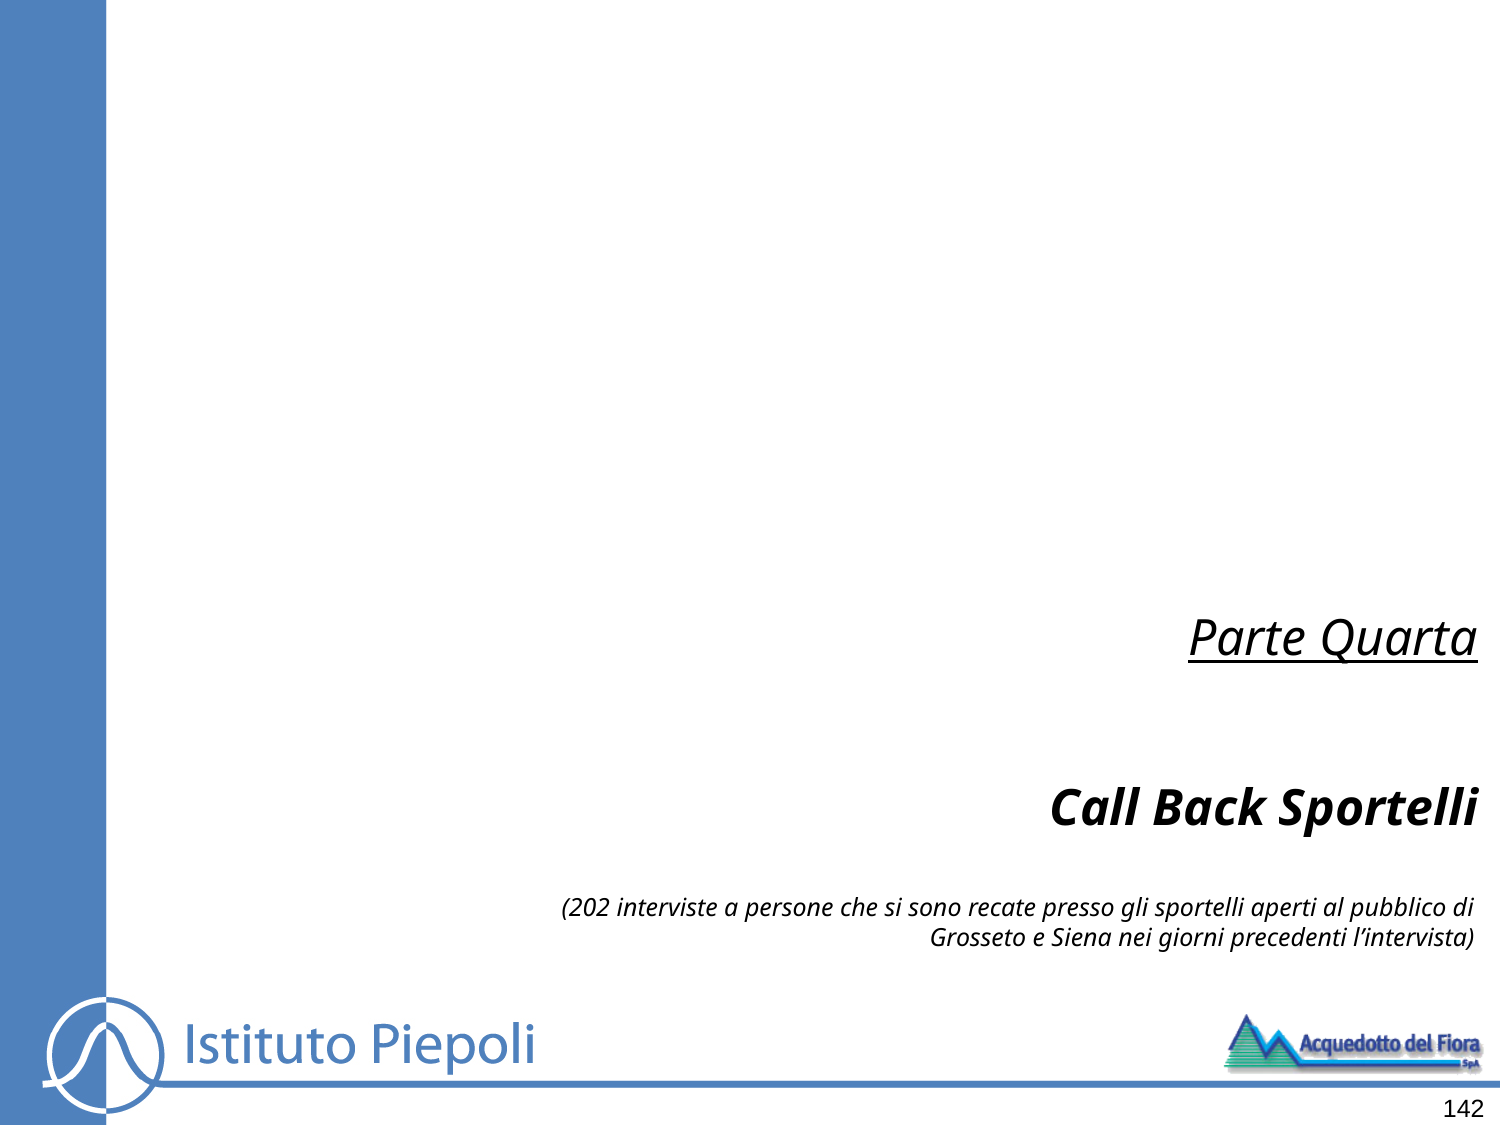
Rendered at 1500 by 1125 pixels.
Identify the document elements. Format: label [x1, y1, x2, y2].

slide_number [1292, 1089, 1500, 1125]
text_box [265, 621, 1491, 960]
picture [0, 0, 1500, 1125]
